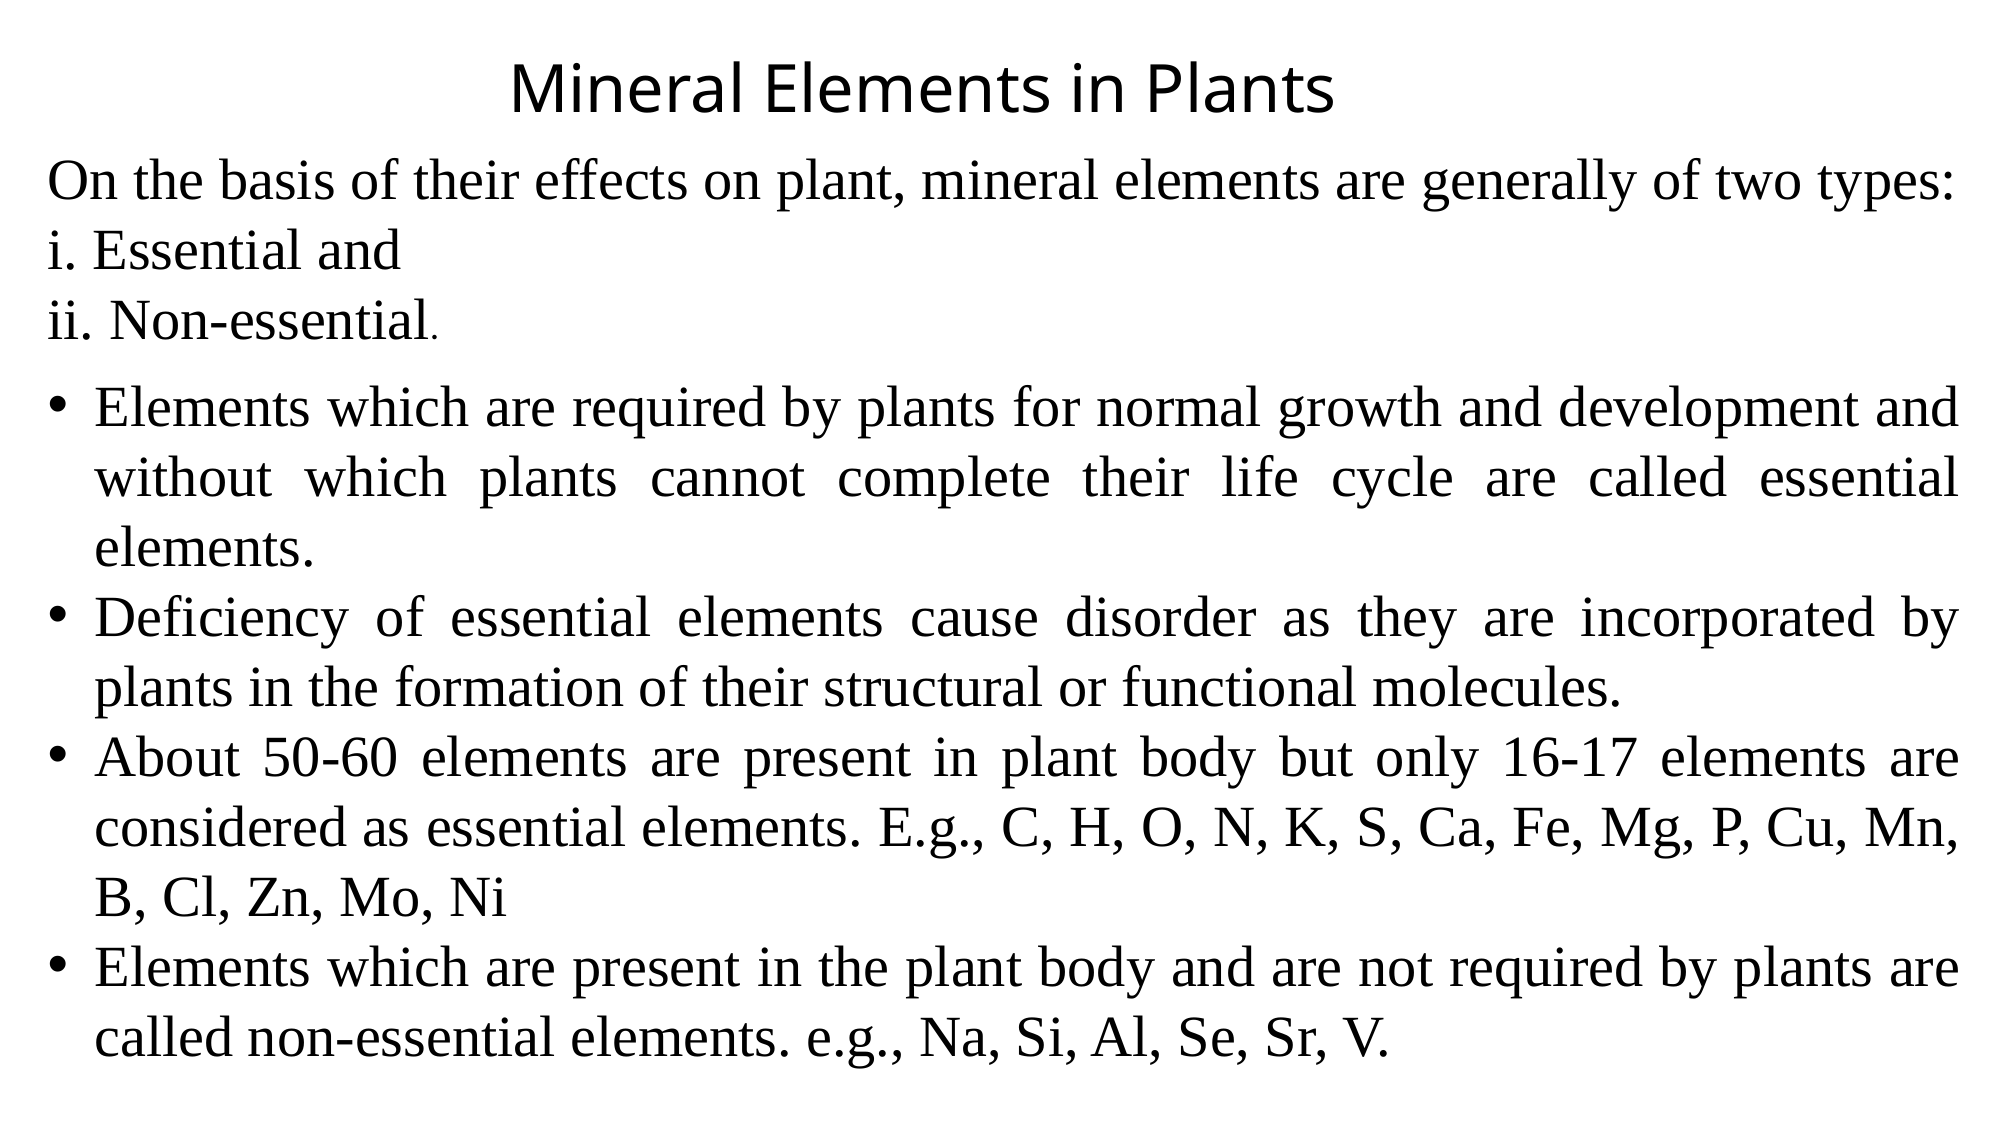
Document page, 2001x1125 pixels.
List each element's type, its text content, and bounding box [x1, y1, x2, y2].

text_box Mineral Elements in Plants [247, 38, 1600, 133]
text_box On the basis of their effects on plant, mineral elements are generally of two types: i. Essential and ii. Non-essential. [33, 133, 1977, 359]
text_box Elements which are required by plants for normal growth and development and without which plants cannot complete their life cycle are called essential elements. Deficiency of essential elements cause disorder as they are incorporated by plants in the formation of their structural or functional molecules. About 50-60 elements are present in plant body but only 16-17 elements are considered as essential elements. E.g., C, H, O, N, K, S, Ca, Fe, Mg, P, Cu, Mn, B, Cl, Zn, Mo, Ni Elements which are present in the plant body and are not required by plants are called non-essential elements. e.g., Na, Si, Al, Se, Sr, V. [33, 361, 1977, 1076]
